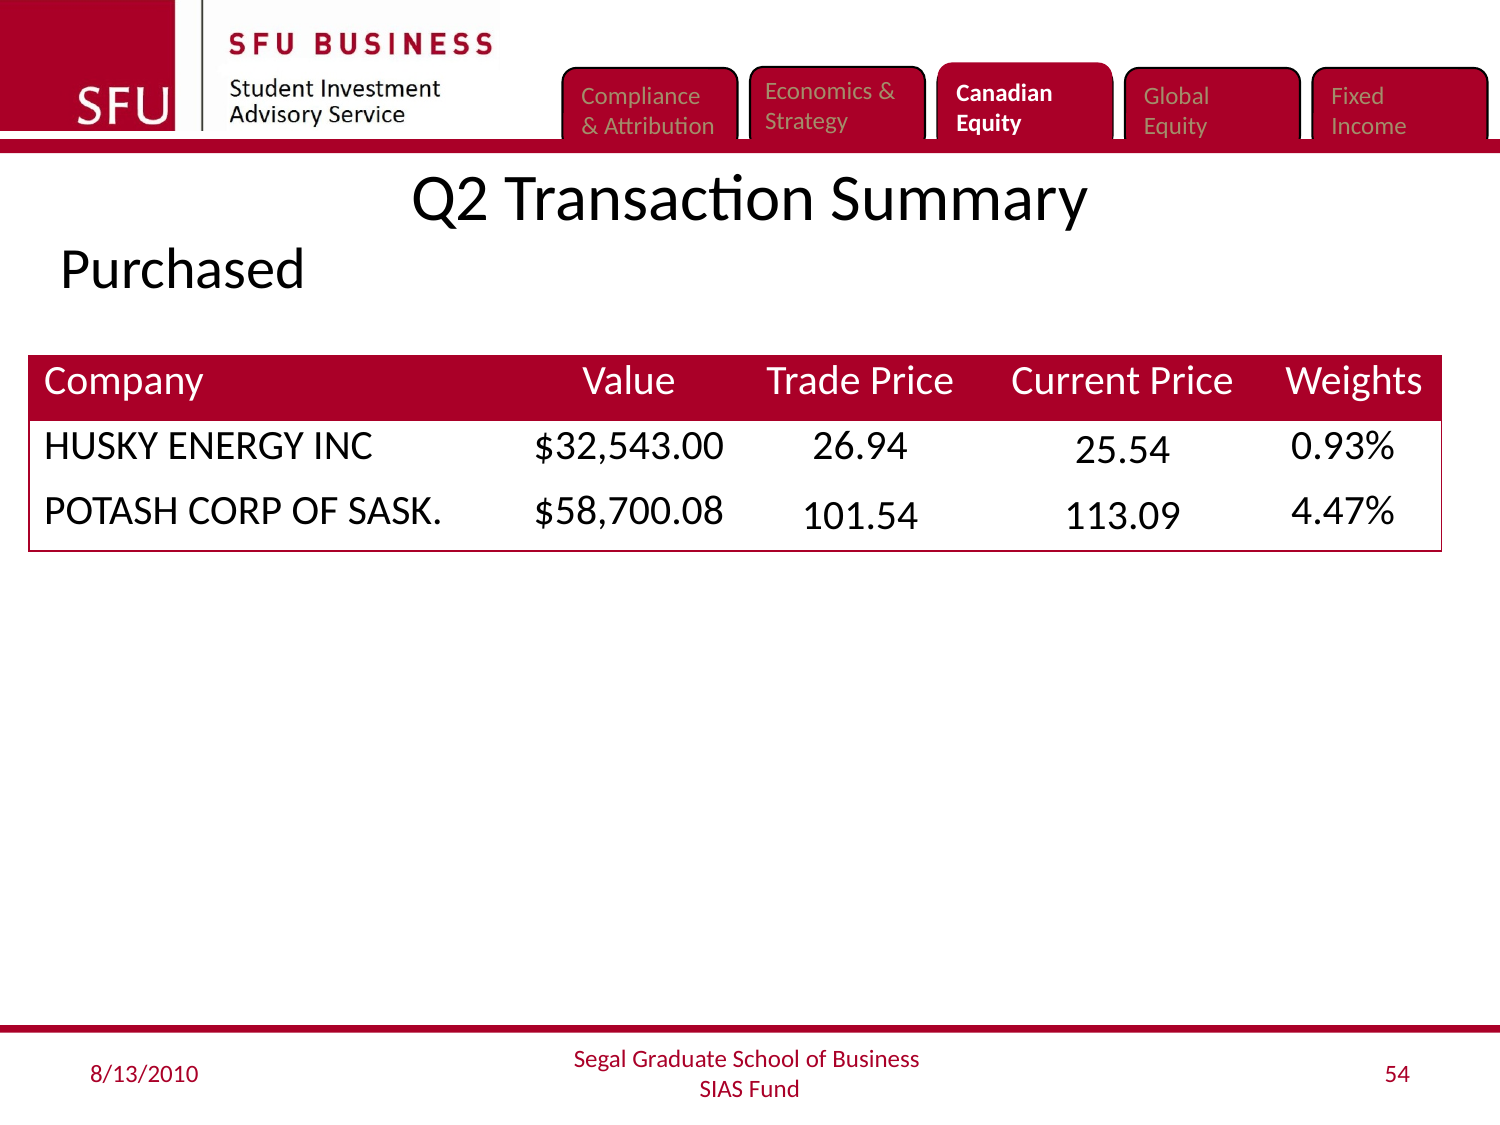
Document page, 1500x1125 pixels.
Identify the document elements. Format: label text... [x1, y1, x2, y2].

table_cell $58,700.08 [516, 486, 741, 550]
table_cell $32,543.00 [516, 421, 741, 486]
picture [0, 0, 500, 131]
text_box Purchased [45, 222, 322, 308]
table_header Trade Price [741, 357, 979, 421]
table_cell 0.93% [1266, 421, 1441, 486]
table_cell 4.47% [1266, 486, 1441, 550]
table_cell 26.94 [741, 421, 979, 486]
table_cell 101.54 [741, 486, 979, 550]
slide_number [75, 1042, 425, 1103]
table_cell HUSKY ENERGY INC [30, 421, 516, 486]
table_cell 25.54 [979, 421, 1266, 486]
footer Segal Graduate School of Business SIAS Fund [512, 1042, 988, 1103]
table_header Company [30, 357, 516, 421]
table_header Value [516, 357, 741, 421]
slide_number 54 [1074, 1042, 1425, 1103]
table_header Weights [1266, 357, 1441, 421]
table_cell 113.09 [979, 486, 1266, 550]
table_cell POTASH CORP OF SASK. [30, 486, 516, 550]
table_header Current Price [979, 357, 1266, 421]
text_box Q2 Transaction Summary [54, 99, 1445, 288]
